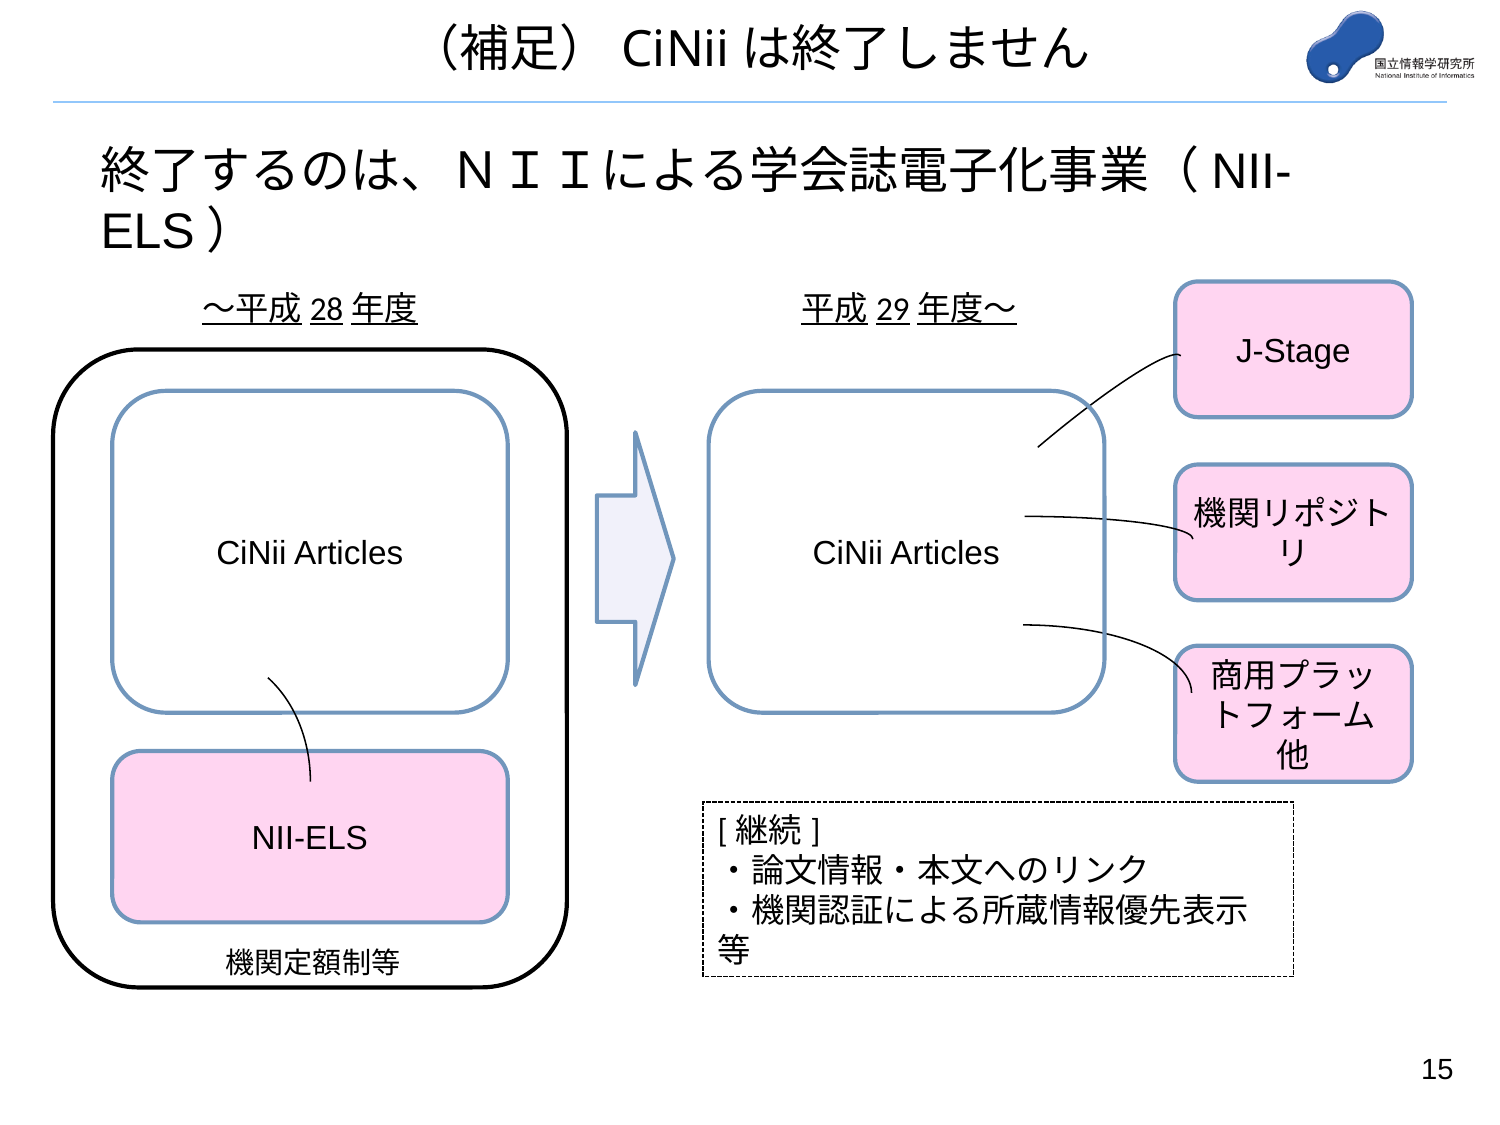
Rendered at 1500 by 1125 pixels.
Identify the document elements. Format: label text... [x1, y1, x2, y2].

text_box 平成29年度～ [786, 279, 1033, 335]
text_box [1090, 353, 1182, 422]
text_box CiNii Articles [706, 388, 1107, 715]
text_box [1096, 633, 1193, 693]
text_box ～平成28年度 [187, 279, 433, 335]
text_box J-Stage [1173, 279, 1414, 420]
text_box 機関定額制等 [210, 936, 416, 987]
slide_number 14 [1118, 1042, 1469, 1122]
title （補足）CiNiiは終了しません [0, 0, 1500, 93]
text_box 商用プラットフォーム他 [1173, 643, 1414, 784]
text_box [594, 430, 676, 688]
text_box 機関リポジトリ [1173, 462, 1414, 603]
text_box [50, 347, 569, 990]
text_box NII-ELS [110, 748, 510, 925]
text_box [209, 677, 312, 782]
text_box CiNii Articles [110, 388, 510, 715]
text_box [1107, 518, 1194, 540]
list 終了するのは、ＮＩＩによる学会誌電子化事業（NII-ELS） [85, 131, 1403, 232]
text_box [継続] ・論文情報・本文へのリンク ・機関認証による所蔵情報優先表示等 [702, 802, 1294, 977]
